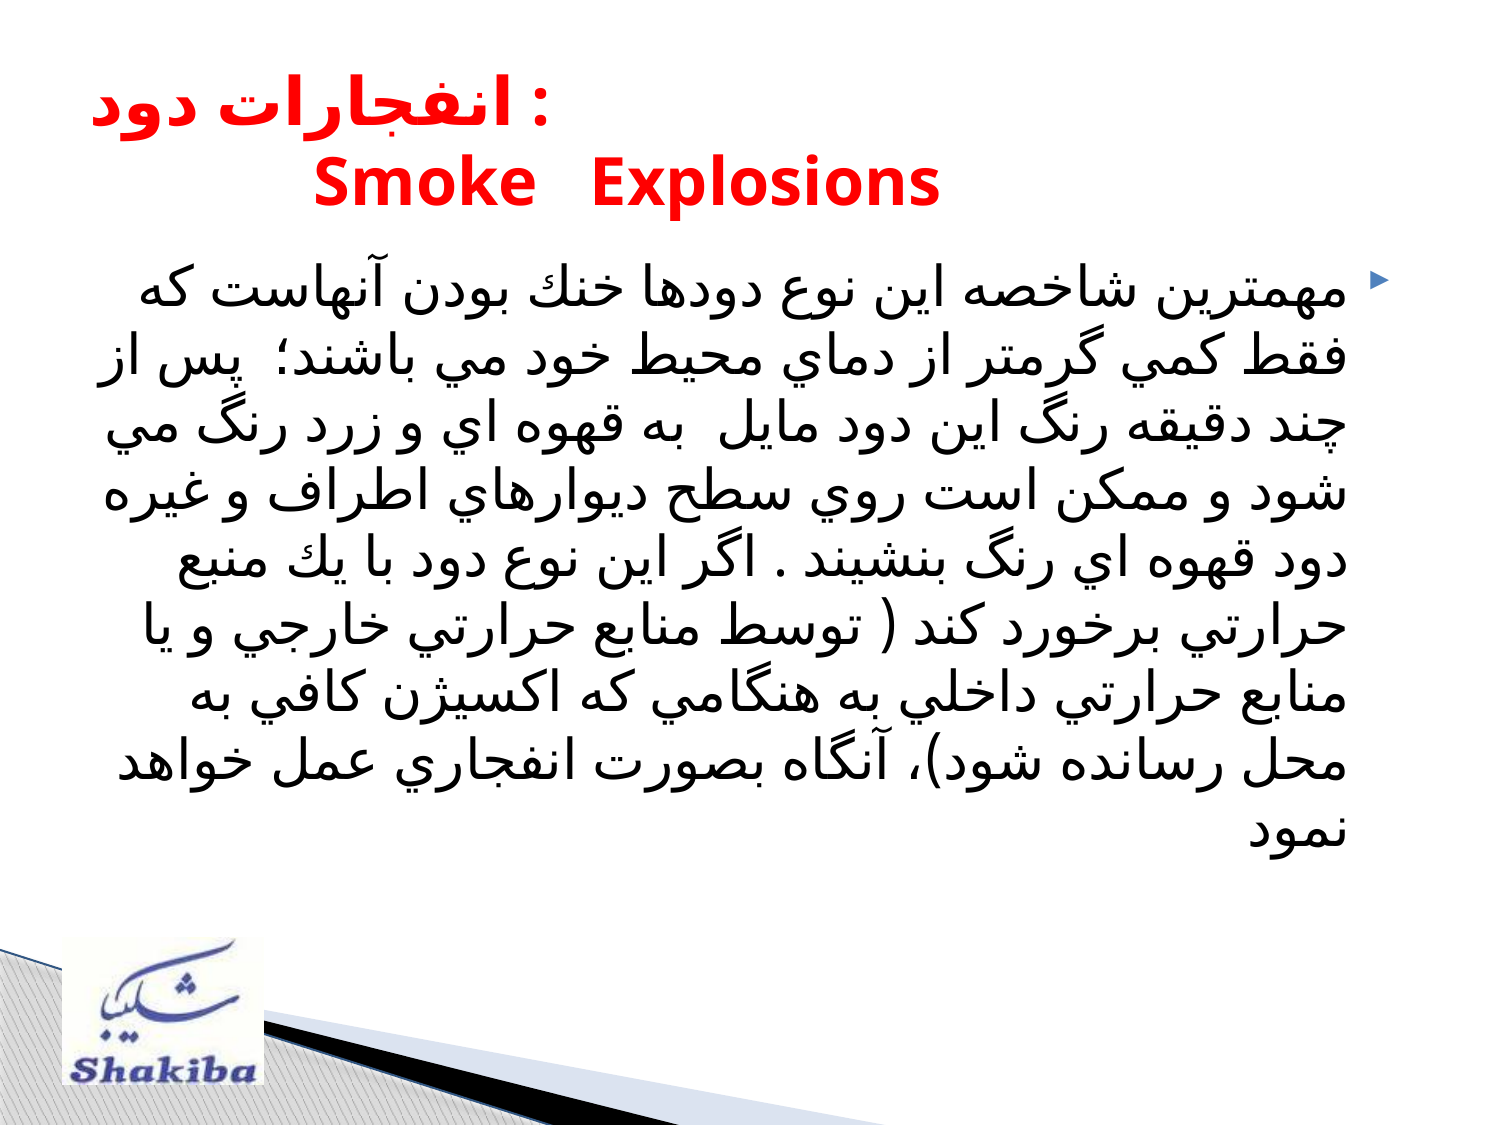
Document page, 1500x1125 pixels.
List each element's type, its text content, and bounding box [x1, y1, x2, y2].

title انفجارات دود : Smoke Explosions [75, 45, 1425, 233]
picture [62, 937, 265, 1085]
list مهمترين شاخصه اين نوع دودها خنك بودن آنهاست كه فقط كمي گرمتر از دماي محيط خود مي باشند؛ پس از چند دقيقه رنگ اين دود مايل به قهوه اي و زرد رنگ مي شود و ممكن است روي سطح ديوارهاي اطراف و غيره دود قهوه اي رنگ بنشيند . اگر اين نوع دود با يك منبع حرارتي برخورد كند ( توسط منابع حرارتي خارجي و يا منابع حرارتي داخلي به هنگامي كه اكسيژن كافي به محل رسانده شود)، آنگاه بصورت انفجاري عمل خواهد نمود [75, 243, 1425, 986]
